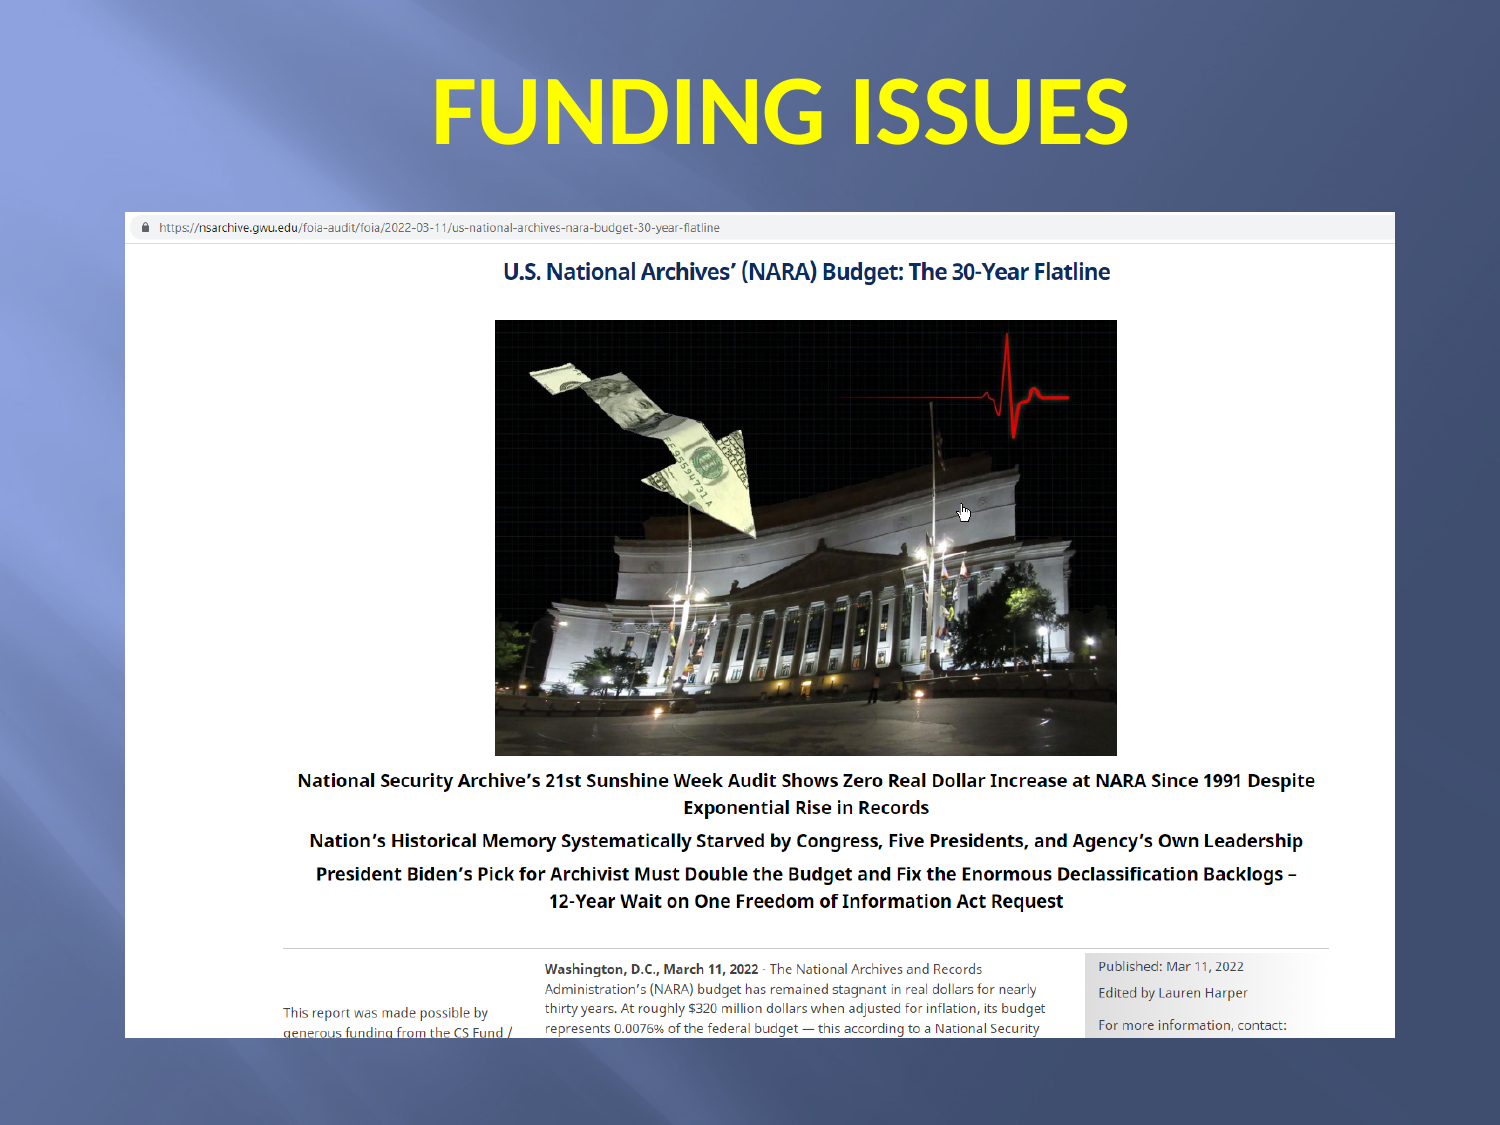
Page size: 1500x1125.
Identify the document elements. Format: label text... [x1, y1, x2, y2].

title Funding issues [106, 4, 1457, 165]
picture [124, 212, 1395, 1038]
subtitle http://www.bbc.com/news/blogs-trending-42724320 [52, 653, 775, 1125]
